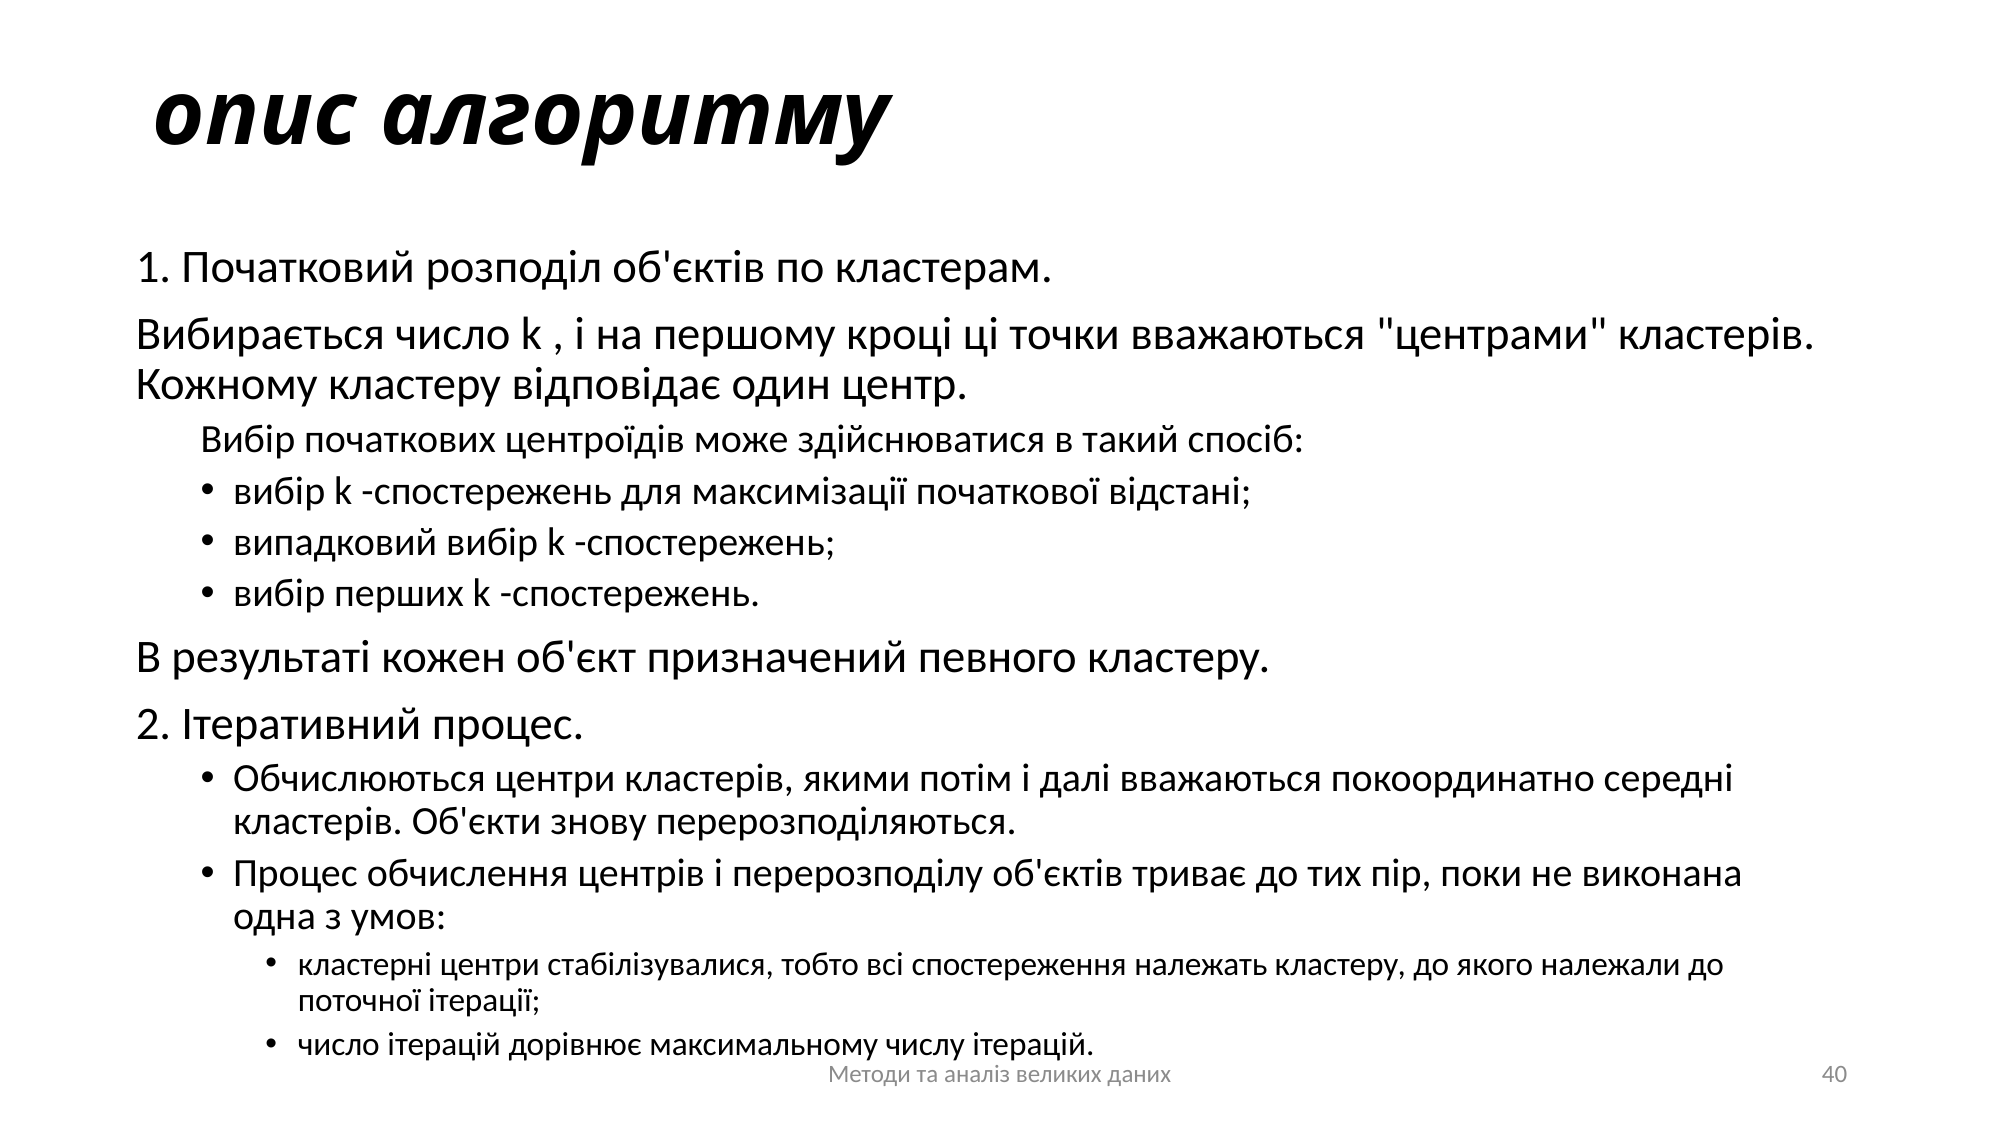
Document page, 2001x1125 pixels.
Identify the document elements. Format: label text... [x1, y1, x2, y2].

slide_number 40 [1412, 1042, 1863, 1103]
list 1. Початковий розподіл об'єктів по кластерам. Вибирається число k , і на першому кроці ці точки вважаються "центрами" кластерів. Кожному кластеру відповідає один центр. Вибір початкових центроїдів може здійснюватися в такий спосіб: вибір k -cпостережень для максимізації початкової відстані; випадковий вибір k -спостережень; вибір перших k -спостережень. В результаті кожен об'єкт призначений певного кластеру. 2. Ітеративний процес. Обчислюються центри кластерів, якими потім і далі вважаються покоординатно середні кластерів. Об'єкти знову перерозподіляються. Процес обчислення центрів і перерозподілу об'єктів триває до тих пір, поки не виконана одна з умов: кластерні центри стабілізувалися, тобто всі спостереження належать кластеру, до якого належали до поточної ітерації; число ітерацій дорівнює максимальному числу ітерацій. [120, 235, 1846, 1072]
footer Методи та аналіз великих даних [662, 1042, 1338, 1103]
title опис алгоритму [137, 59, 1863, 172]
